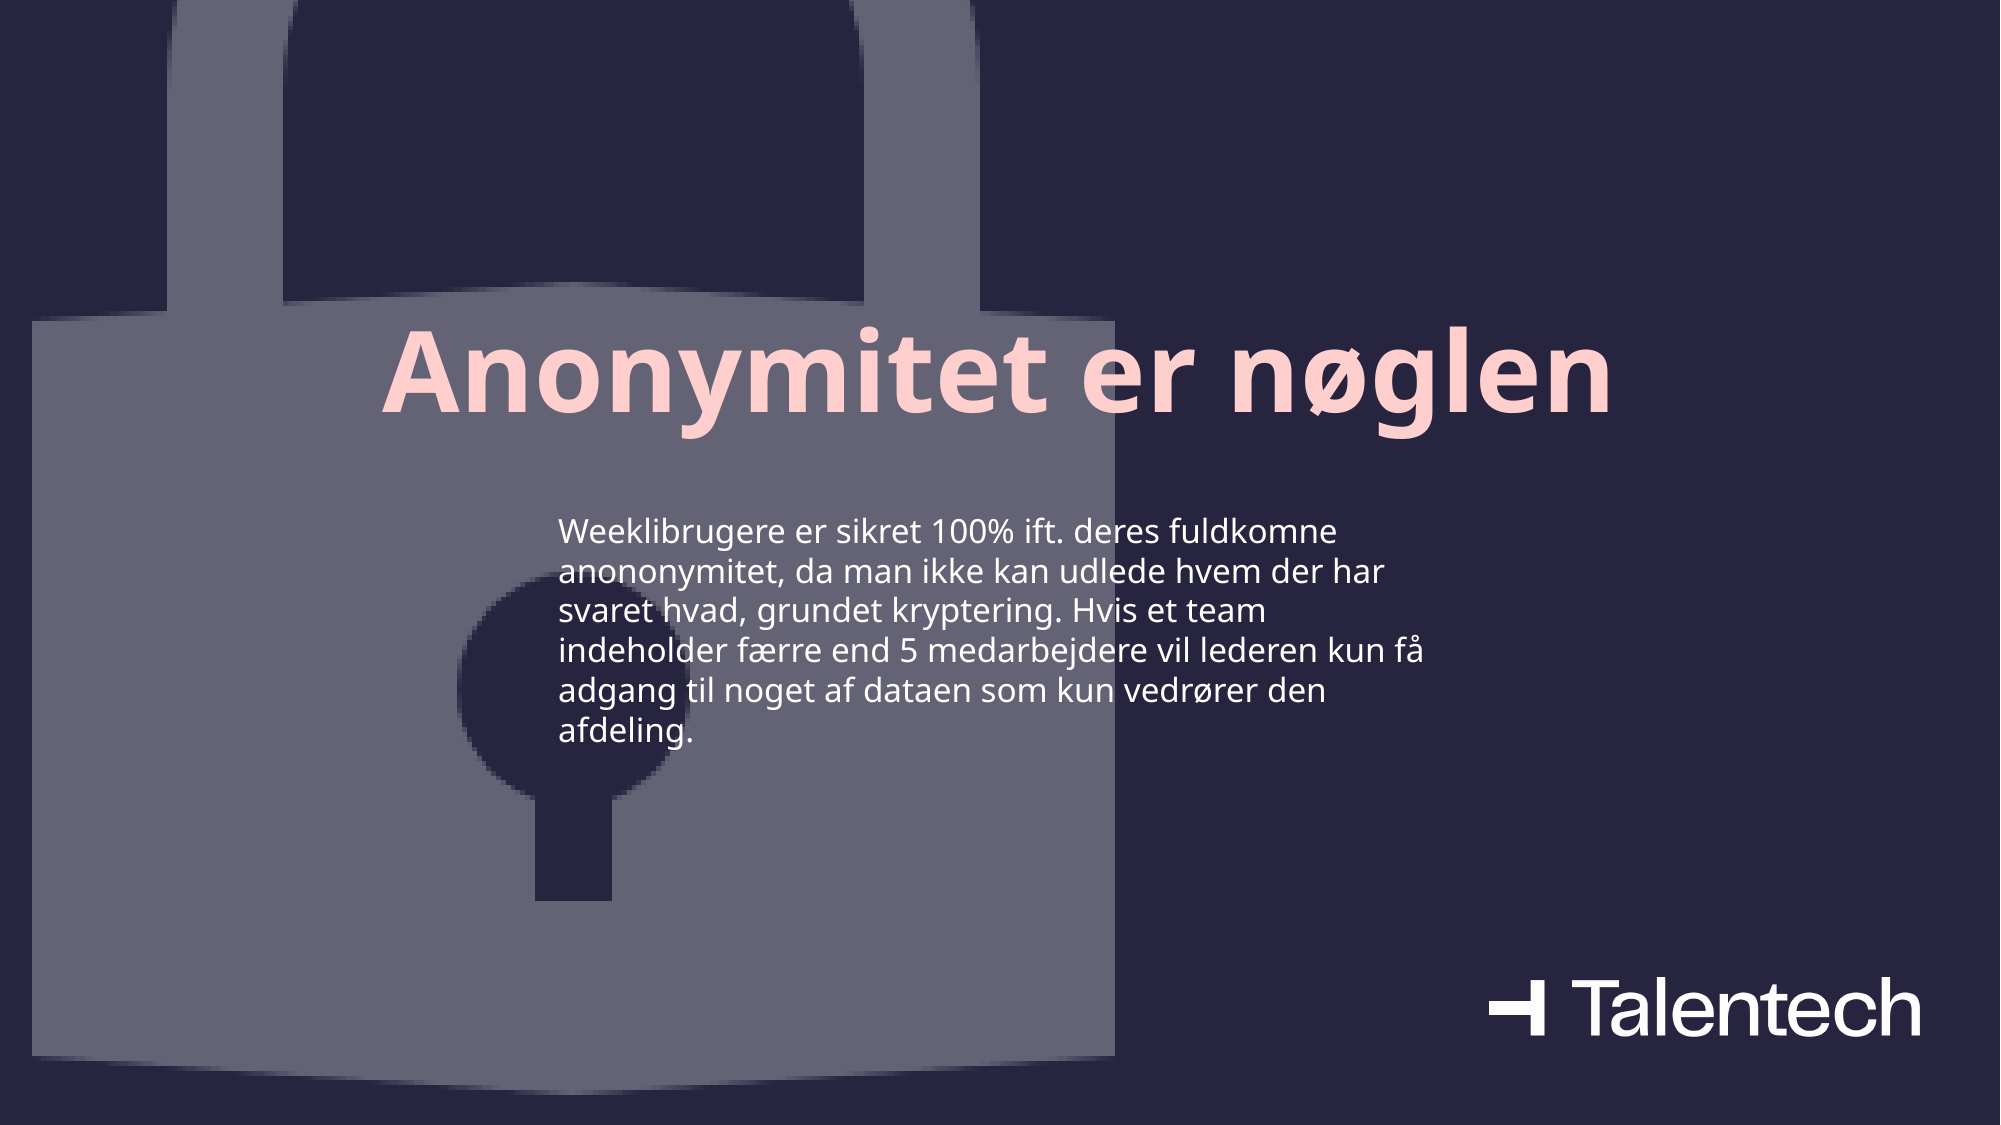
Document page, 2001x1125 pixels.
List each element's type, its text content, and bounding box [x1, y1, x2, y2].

title Anonymitet er nøglen [1502, 182, 1791, 571]
picture [0, 0, 1920, 1125]
